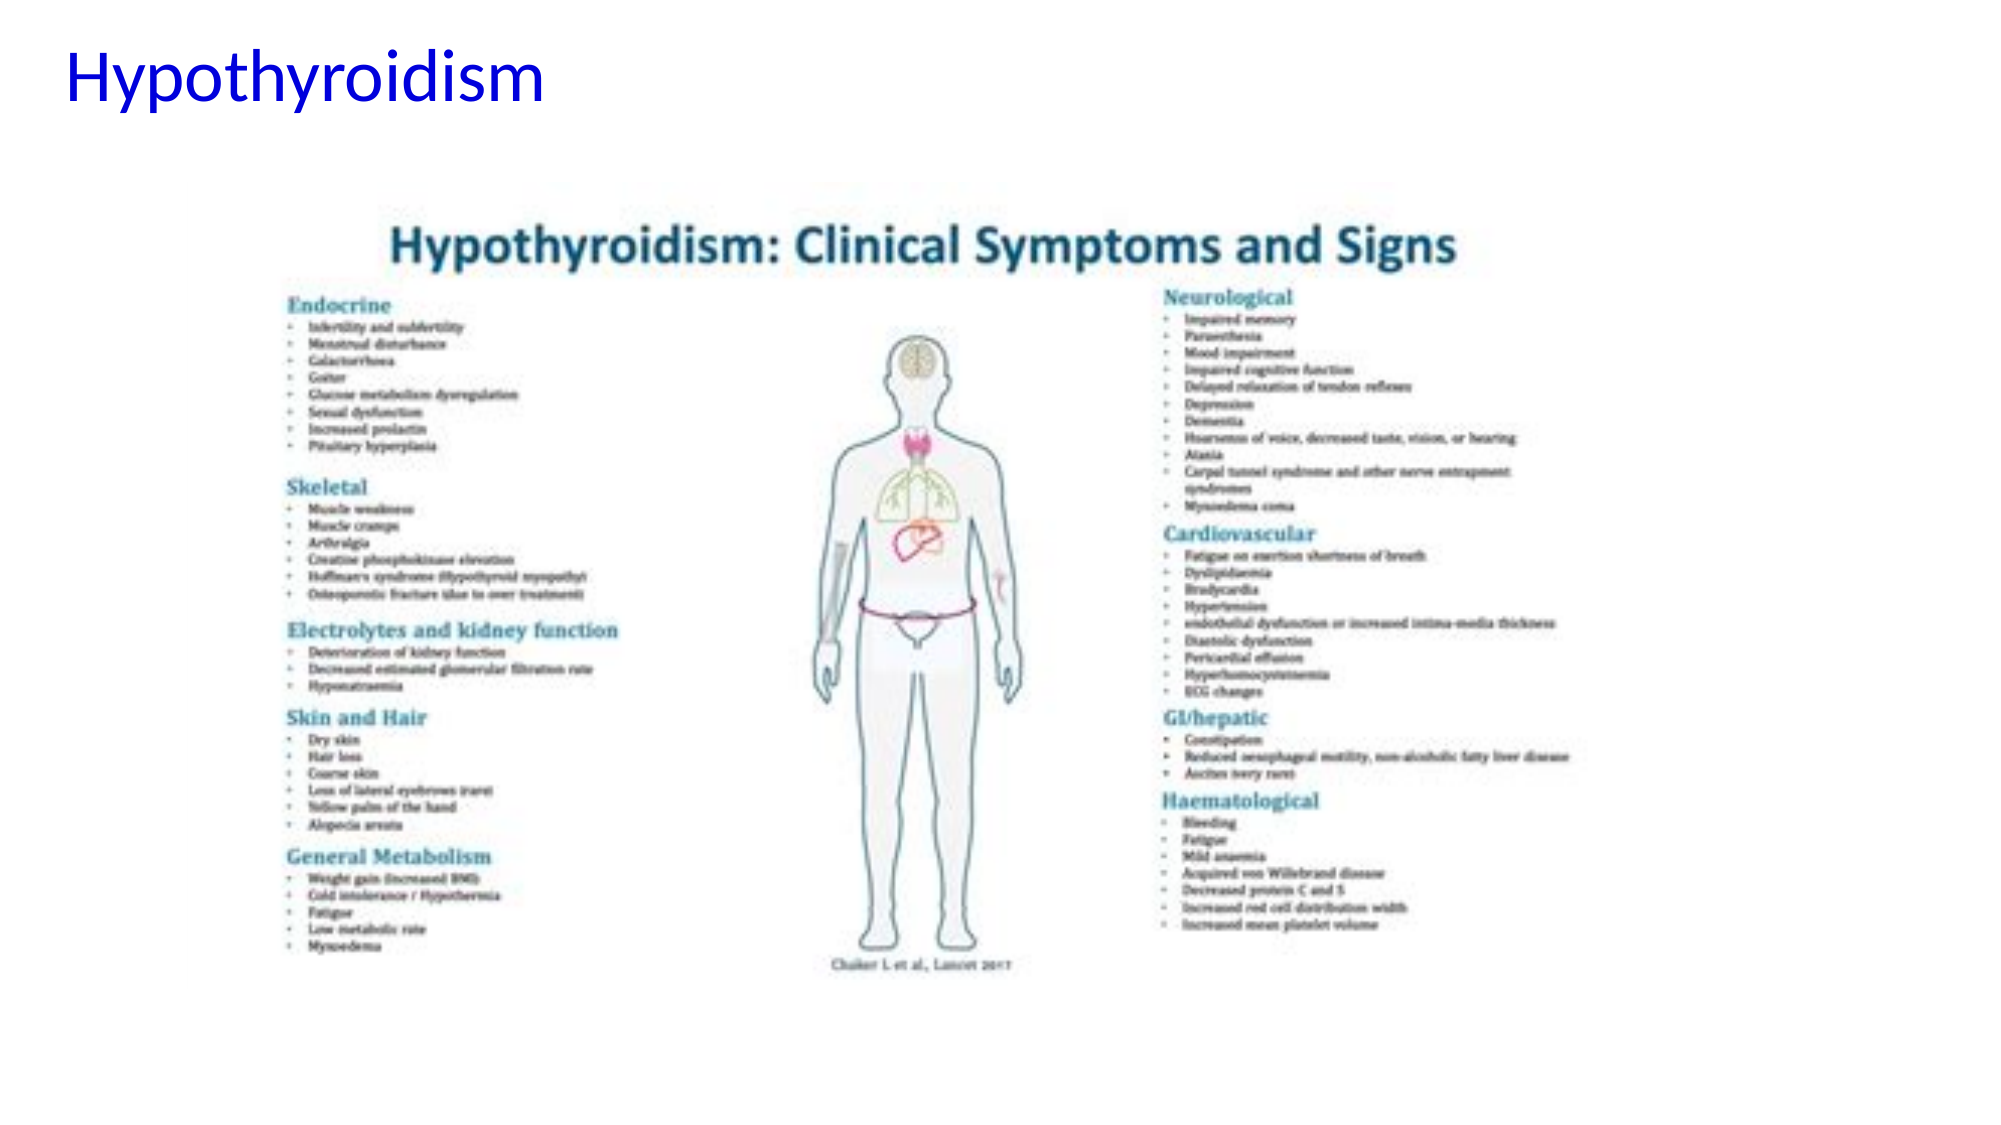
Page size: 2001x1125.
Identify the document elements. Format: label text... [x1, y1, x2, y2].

picture [185, 182, 1618, 989]
title Hypothyroidism [63, 24, 661, 215]
